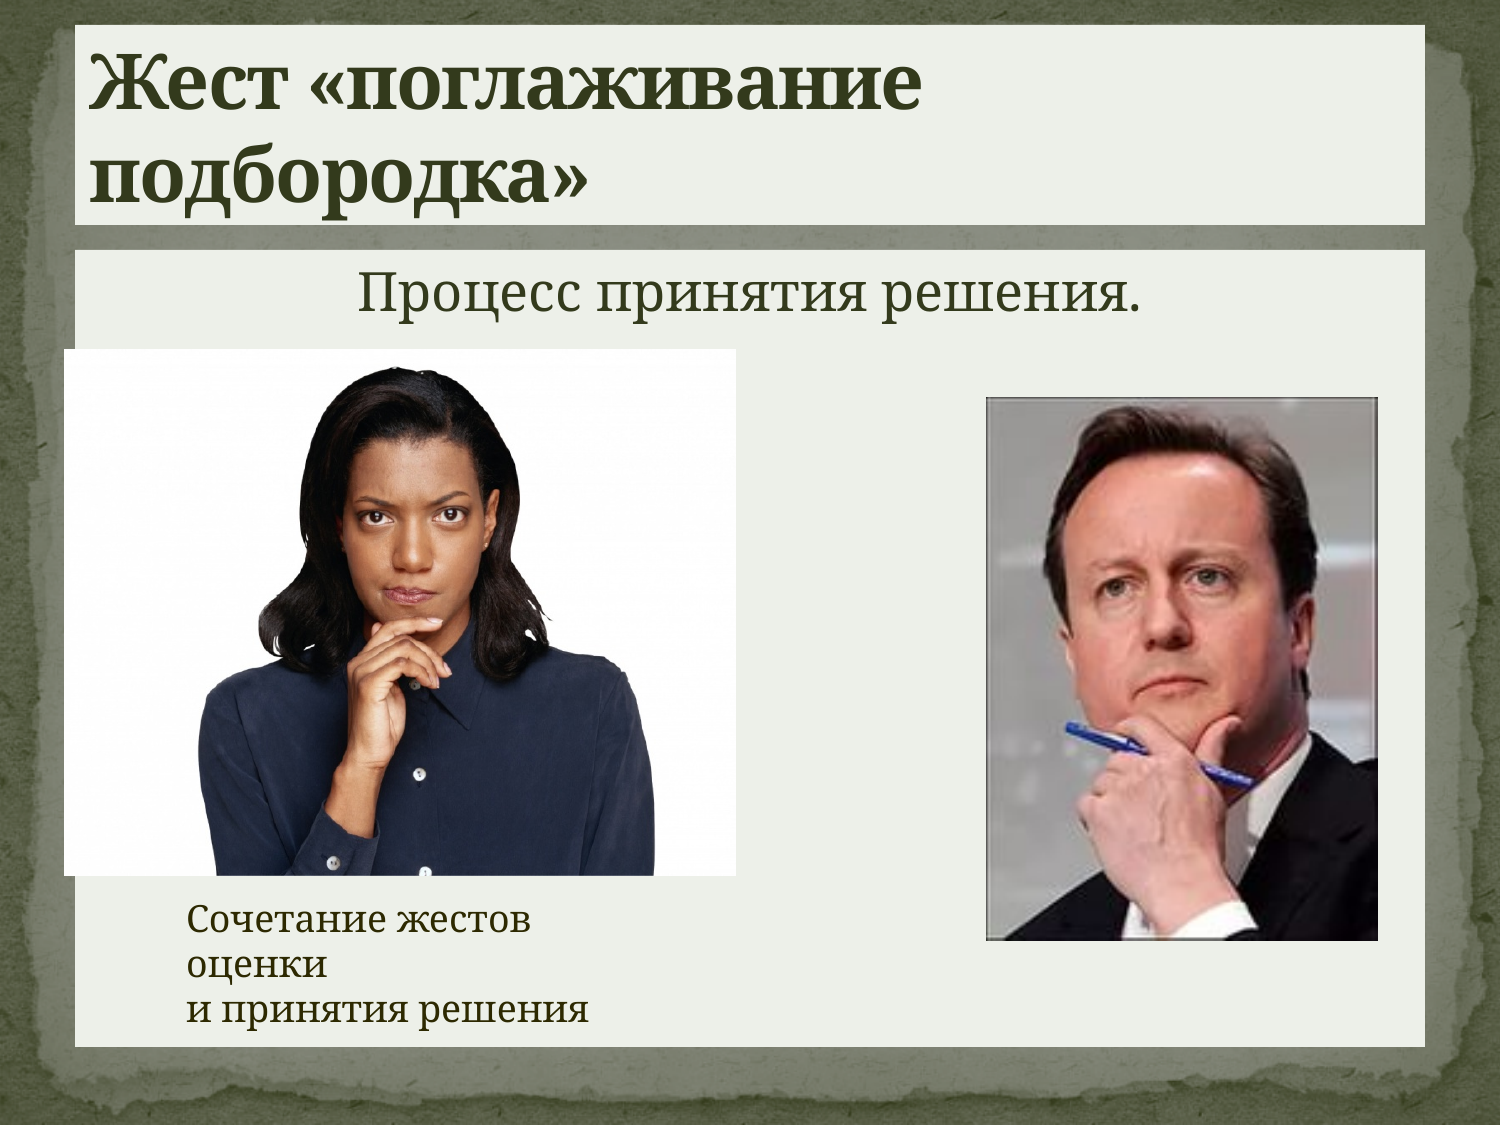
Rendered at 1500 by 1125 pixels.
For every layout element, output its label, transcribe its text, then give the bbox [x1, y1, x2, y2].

picture [64, 349, 736, 876]
text_box Сочетание жестов оценки и принятия решения [171, 887, 668, 1037]
title Жест «поглаживание подбородка» [74, 24, 1425, 225]
picture [986, 397, 1378, 941]
list Процесс принятия решения. [75, 249, 1425, 1047]
